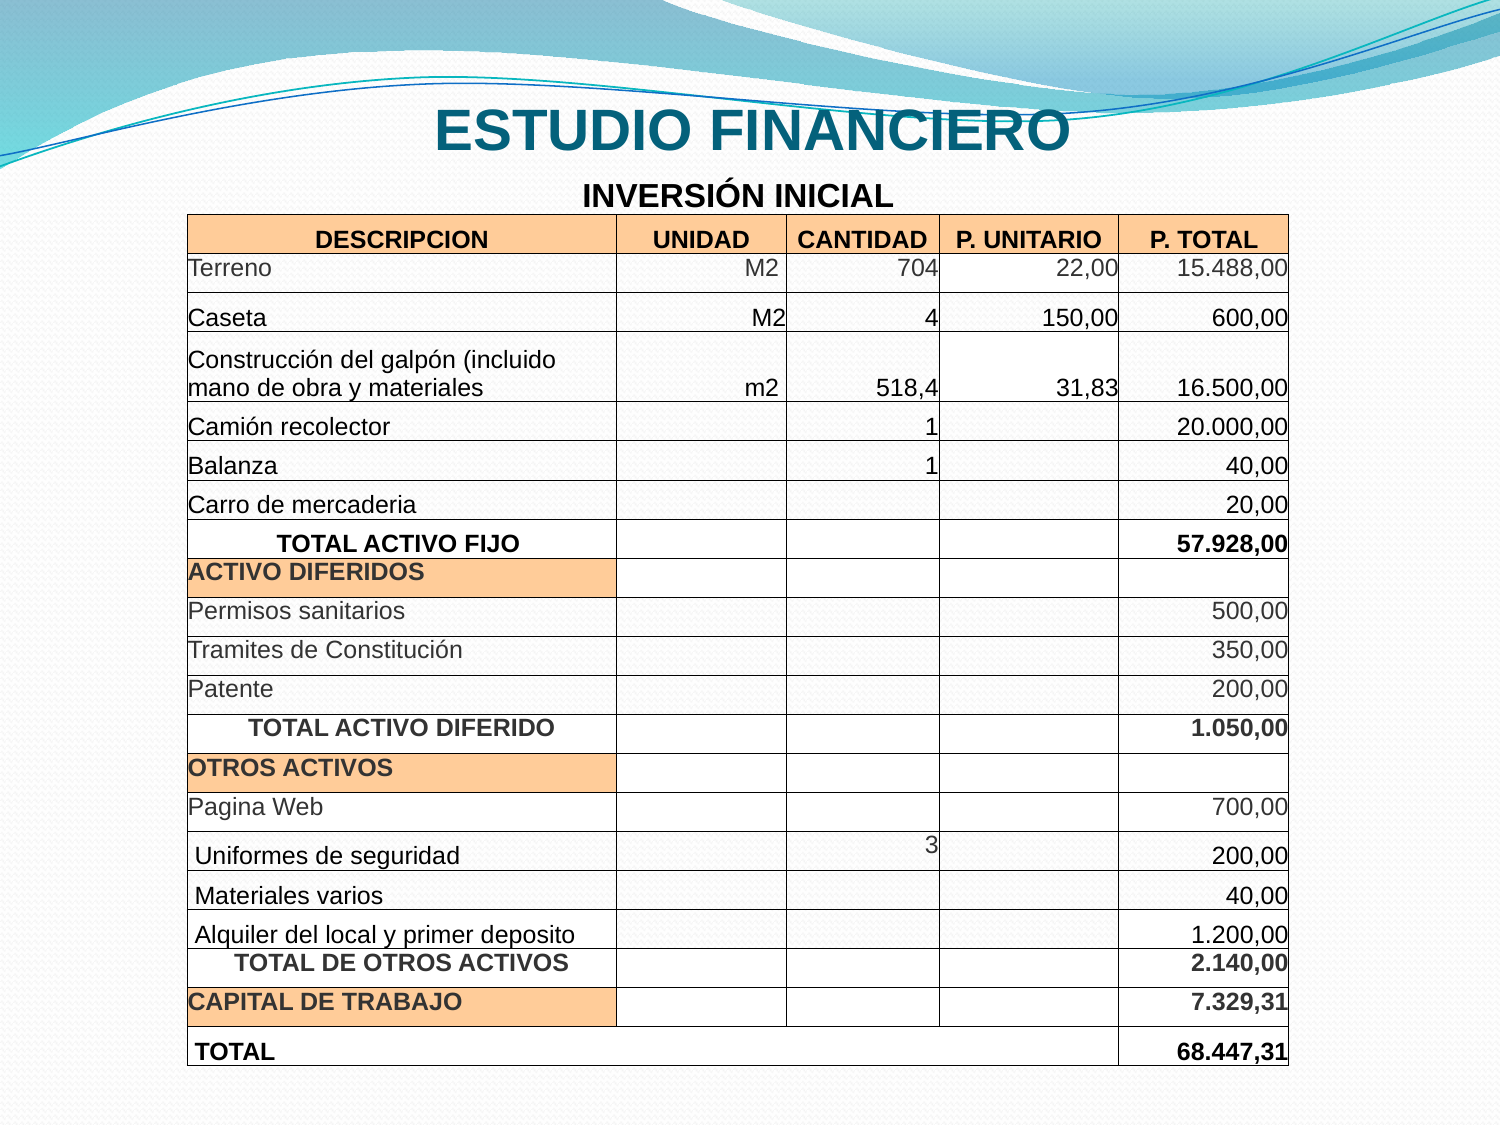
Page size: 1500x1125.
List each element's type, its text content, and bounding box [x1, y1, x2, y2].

table_cell [617, 676, 786, 714]
table_cell P. UNITARIO [940, 215, 1118, 253]
table_cell 40,00 [1119, 441, 1288, 480]
table_cell [787, 520, 939, 558]
table_cell DESCRIPCION [188, 215, 616, 253]
table_cell [617, 793, 786, 831]
table_cell 22,00 [940, 254, 1118, 292]
table_cell [617, 832, 786, 870]
table_cell Pagina Web [188, 793, 616, 831]
table_cell [940, 715, 1118, 753]
table_cell [617, 949, 786, 987]
table_cell [787, 910, 939, 948]
table_cell 200,00 [1119, 832, 1288, 870]
table_header INVERSIÓN INICIAL [188, 176, 1289, 214]
table_cell Tramites de Constitución [188, 637, 616, 675]
table_cell [617, 481, 786, 519]
table_cell [787, 598, 939, 636]
table_cell Carro de mercaderia [188, 481, 616, 519]
table_cell 20.000,00 [1119, 402, 1288, 440]
table_cell 20,00 [1119, 481, 1288, 519]
table_cell Uniformes de seguridad [188, 832, 616, 870]
table_cell 2.140,00 [1119, 949, 1288, 987]
table_cell [787, 676, 939, 714]
table_cell [617, 598, 786, 636]
table_cell [617, 715, 786, 753]
table_cell UNIDAD [617, 215, 786, 253]
table_cell [1119, 754, 1288, 792]
table_cell [617, 637, 786, 675]
table_cell [940, 598, 1118, 636]
table_cell ACTIVO DIFERIDOS [188, 559, 616, 597]
table_cell [940, 793, 1118, 831]
table_cell 15.488,00 [1119, 254, 1288, 292]
table_cell Patente [188, 676, 616, 714]
table_cell 3 [787, 832, 939, 870]
table_cell m2 [617, 332, 786, 401]
table_cell [617, 871, 786, 909]
table_cell [787, 988, 939, 1026]
table_cell [787, 637, 939, 675]
table_cell Terreno [188, 254, 616, 292]
table_cell Materiales varios [188, 871, 616, 909]
table_cell 40,00 [1119, 871, 1288, 909]
table_cell [787, 949, 939, 987]
table_cell CANTIDAD [787, 215, 939, 253]
table_cell [617, 988, 786, 1026]
table_cell Construcción del galpón (incluido mano de obra y materiales [188, 332, 616, 401]
table_cell [940, 949, 1118, 987]
table_cell [617, 402, 786, 440]
table_cell OTROS ACTIVOS [188, 754, 616, 792]
table_cell [617, 559, 786, 597]
table_cell [940, 988, 1118, 1026]
table_cell [940, 402, 1118, 440]
table_cell TOTAL ACTIVO FIJO [188, 520, 616, 558]
table_cell TOTAL ACTIVO DIFERIDO [188, 715, 616, 753]
table_cell [787, 754, 939, 792]
table_cell 1.050,00 [1119, 715, 1288, 753]
table_cell Alquiler del local y primer deposito [188, 910, 616, 948]
table_cell 1 [787, 402, 939, 440]
table_cell [940, 871, 1118, 909]
table_cell 150,00 [940, 293, 1118, 331]
table_cell M2 [617, 254, 786, 292]
table_cell [787, 871, 939, 909]
table_cell [787, 793, 939, 831]
table_cell [617, 520, 786, 558]
table_cell [940, 441, 1118, 480]
table_cell [787, 559, 939, 597]
table_cell 200,00 [1119, 676, 1288, 714]
table_cell 600,00 [1119, 293, 1288, 331]
table_cell [940, 754, 1118, 792]
table_cell 1.200,00 [1119, 910, 1288, 948]
table_cell [940, 637, 1118, 675]
table_cell 350,00 [1119, 637, 1288, 675]
table_cell [940, 832, 1118, 870]
table_cell Permisos sanitarios [188, 598, 616, 636]
table_cell 57.928,00 [1119, 520, 1288, 558]
table_cell 700,00 [1119, 793, 1288, 831]
table_cell 704 [787, 254, 939, 292]
table_cell [940, 481, 1118, 519]
table_cell CAPITAL DE TRABAJO [188, 988, 616, 1026]
table_cell [617, 910, 786, 948]
table_cell 518,4 [787, 332, 939, 401]
table_cell Caseta [188, 293, 616, 331]
table_cell [787, 481, 939, 519]
table_cell 4 [787, 293, 939, 331]
table_cell 7.329,31 [1119, 988, 1288, 1026]
table_cell 16.500,00 [1119, 332, 1288, 401]
table_cell Camión recolector [188, 402, 616, 440]
table_cell [940, 676, 1118, 714]
table_cell 68.447,31 [1119, 1027, 1288, 1065]
title ESTUDIO FINANCIERO [140, 81, 1366, 163]
table_cell P. TOTAL [1119, 215, 1288, 253]
table_cell [1119, 559, 1288, 597]
table_cell 1 [787, 441, 939, 480]
table_cell [940, 559, 1118, 597]
table_cell [940, 520, 1118, 558]
table_cell 31,83 [940, 332, 1118, 401]
table_cell TOTAL DE OTROS ACTIVOS [188, 949, 616, 987]
table_cell [940, 910, 1118, 948]
table_cell [787, 715, 939, 753]
table_cell TOTAL [188, 1027, 1118, 1065]
table_cell [617, 441, 786, 480]
table_cell Balanza [188, 441, 616, 480]
table_cell [617, 754, 786, 792]
table_cell M2 [617, 293, 786, 331]
table_cell 500,00 [1119, 598, 1288, 636]
